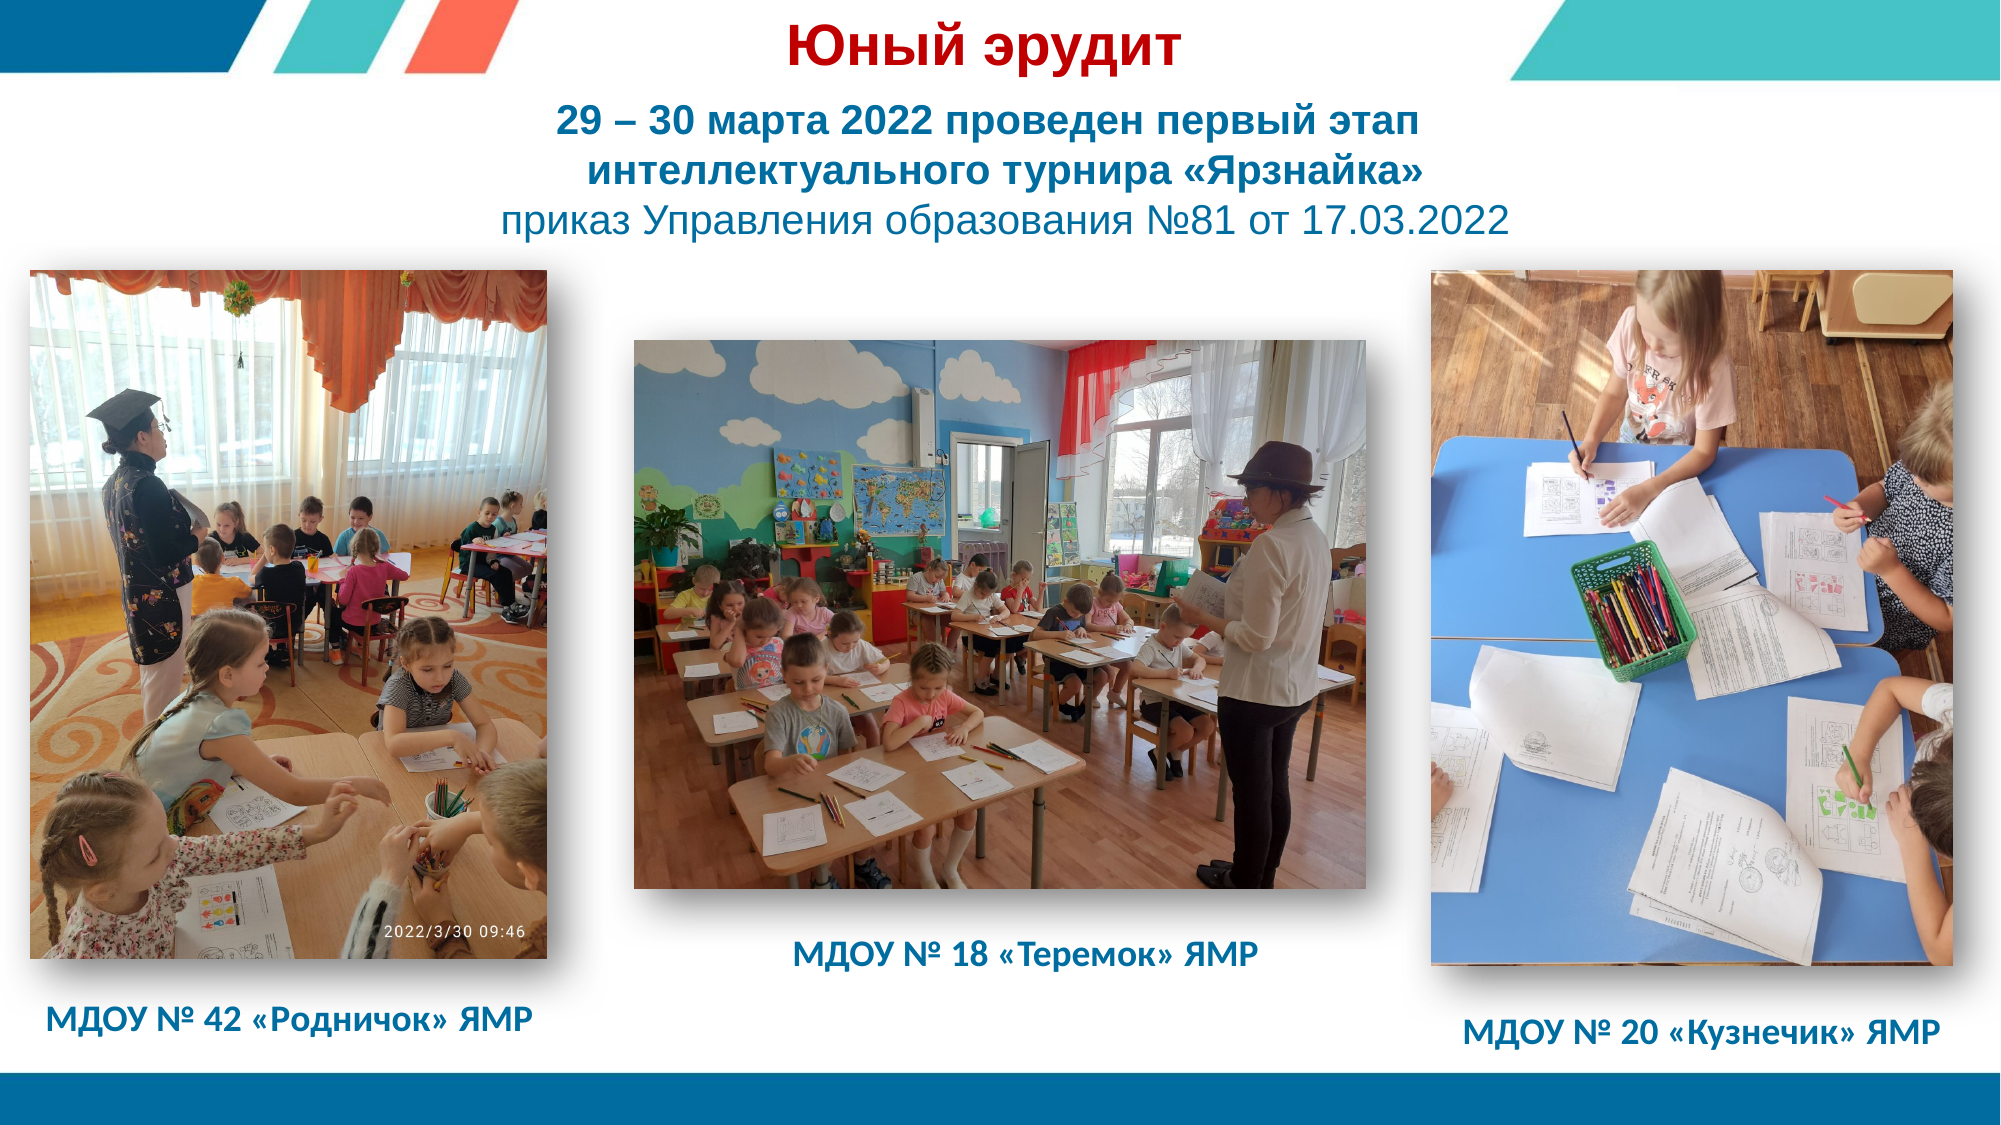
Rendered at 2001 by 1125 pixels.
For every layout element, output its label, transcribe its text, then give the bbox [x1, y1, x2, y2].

picture [0, 0, 2001, 1073]
text_box МДОУ № 18 «Теремок» ЯМР [751, 921, 1300, 982]
text_box МДОУ № 42 «Родничок» ЯМР [30, 986, 571, 1047]
text_box МДОУ № 20 «Кузнечик» ЯМР [1447, 999, 1970, 1060]
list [634, 340, 1366, 889]
text_box Юный эрудит [327, 0, 1659, 85]
text_box 29 – 30 марта 2022 проведен первый этап интеллектуального турнира «Ярзнайка» приказ Управления образования №81 от 17.03.2022 [345, 85, 1677, 251]
